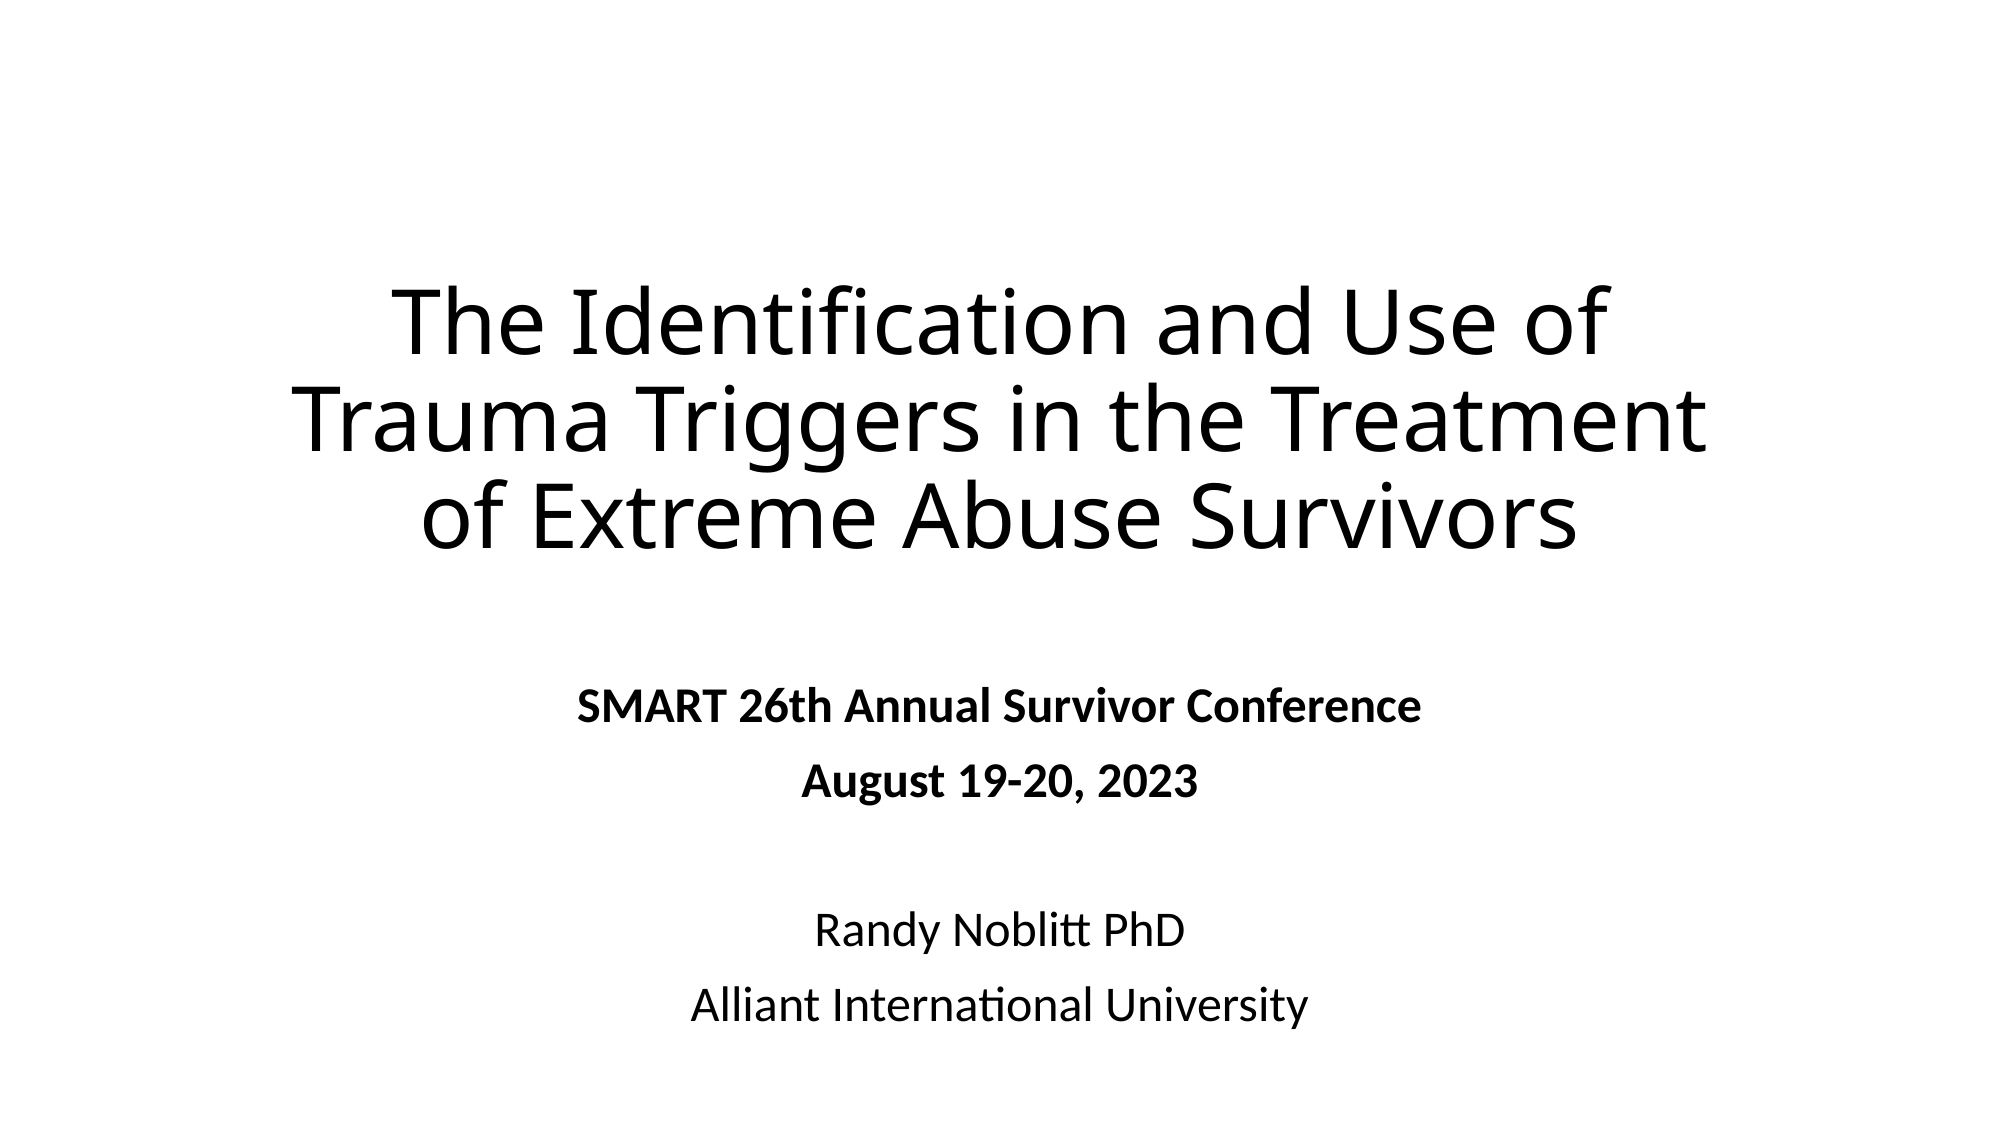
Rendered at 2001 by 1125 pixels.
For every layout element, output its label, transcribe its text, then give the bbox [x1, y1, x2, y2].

title The Identification and Use of Trauma Triggers in the Treatment of Extreme Abuse Survivors [249, 184, 1750, 576]
subtitle SMART 26th Annual Survivor Conference August 19-20, 2023 Randy Noblitt PhD Alliant International University [249, 590, 1750, 1047]
